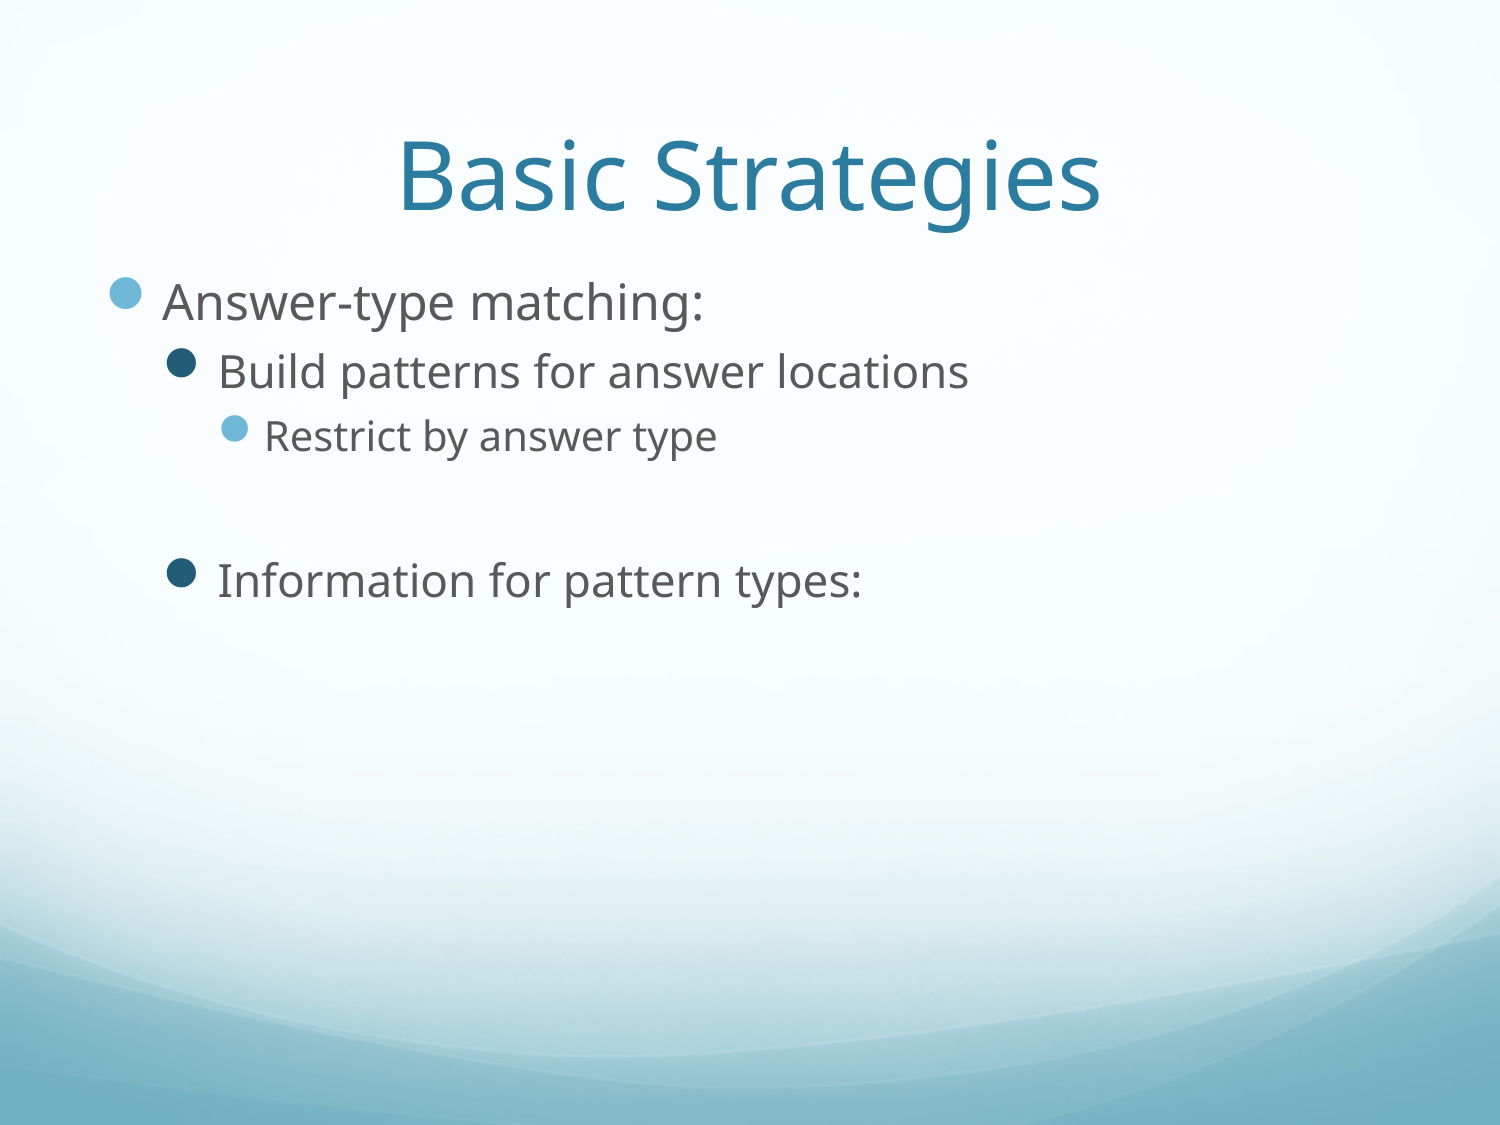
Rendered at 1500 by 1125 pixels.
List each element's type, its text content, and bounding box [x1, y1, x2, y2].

title Basic Strategies [90, 17, 1410, 237]
list Answer-type matching: Build patterns for answer locations Restrict by answer type Information for pattern types: [90, 262, 1410, 975]
